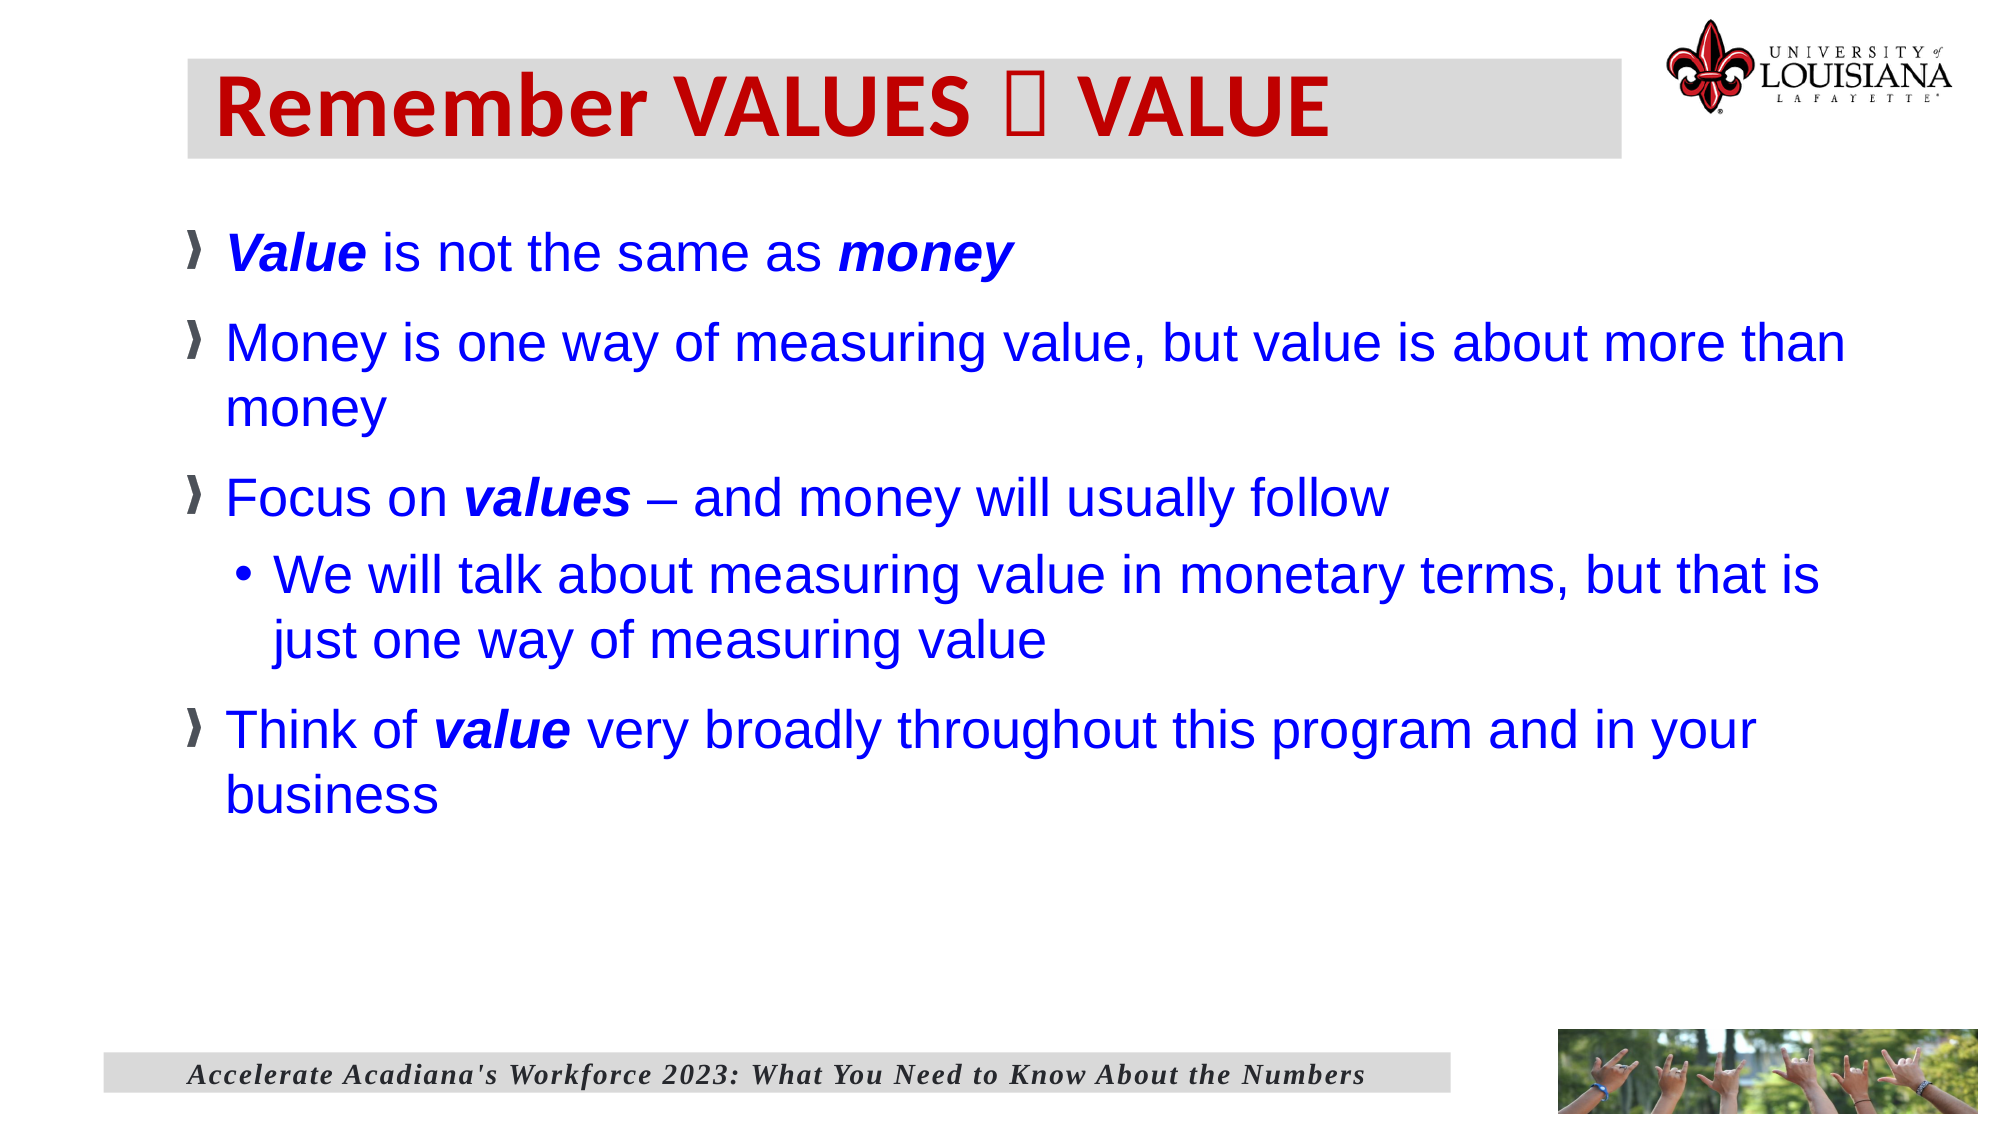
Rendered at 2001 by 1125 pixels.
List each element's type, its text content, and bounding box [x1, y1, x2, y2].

picture [187, 230, 201, 269]
picture [1653, 8, 1978, 121]
picture [187, 708, 201, 747]
picture [1558, 1029, 1978, 1114]
list Value is not the same as money Money is one way of measuring value, but value is about more than money Focus on values – and money will usually follow We will talk about measuring value in monetary terms, but that is just one way of measuring value Think of value very broadly throughout this program and in your business [187, 217, 1872, 981]
picture [187, 475, 201, 514]
text_box Accelerate Acadiana's Workforce 2023: What You Need to Know About the Numbers [103, 1052, 1451, 1093]
title Remember VALUES  VALUE [187, 58, 1622, 159]
picture [187, 320, 201, 359]
